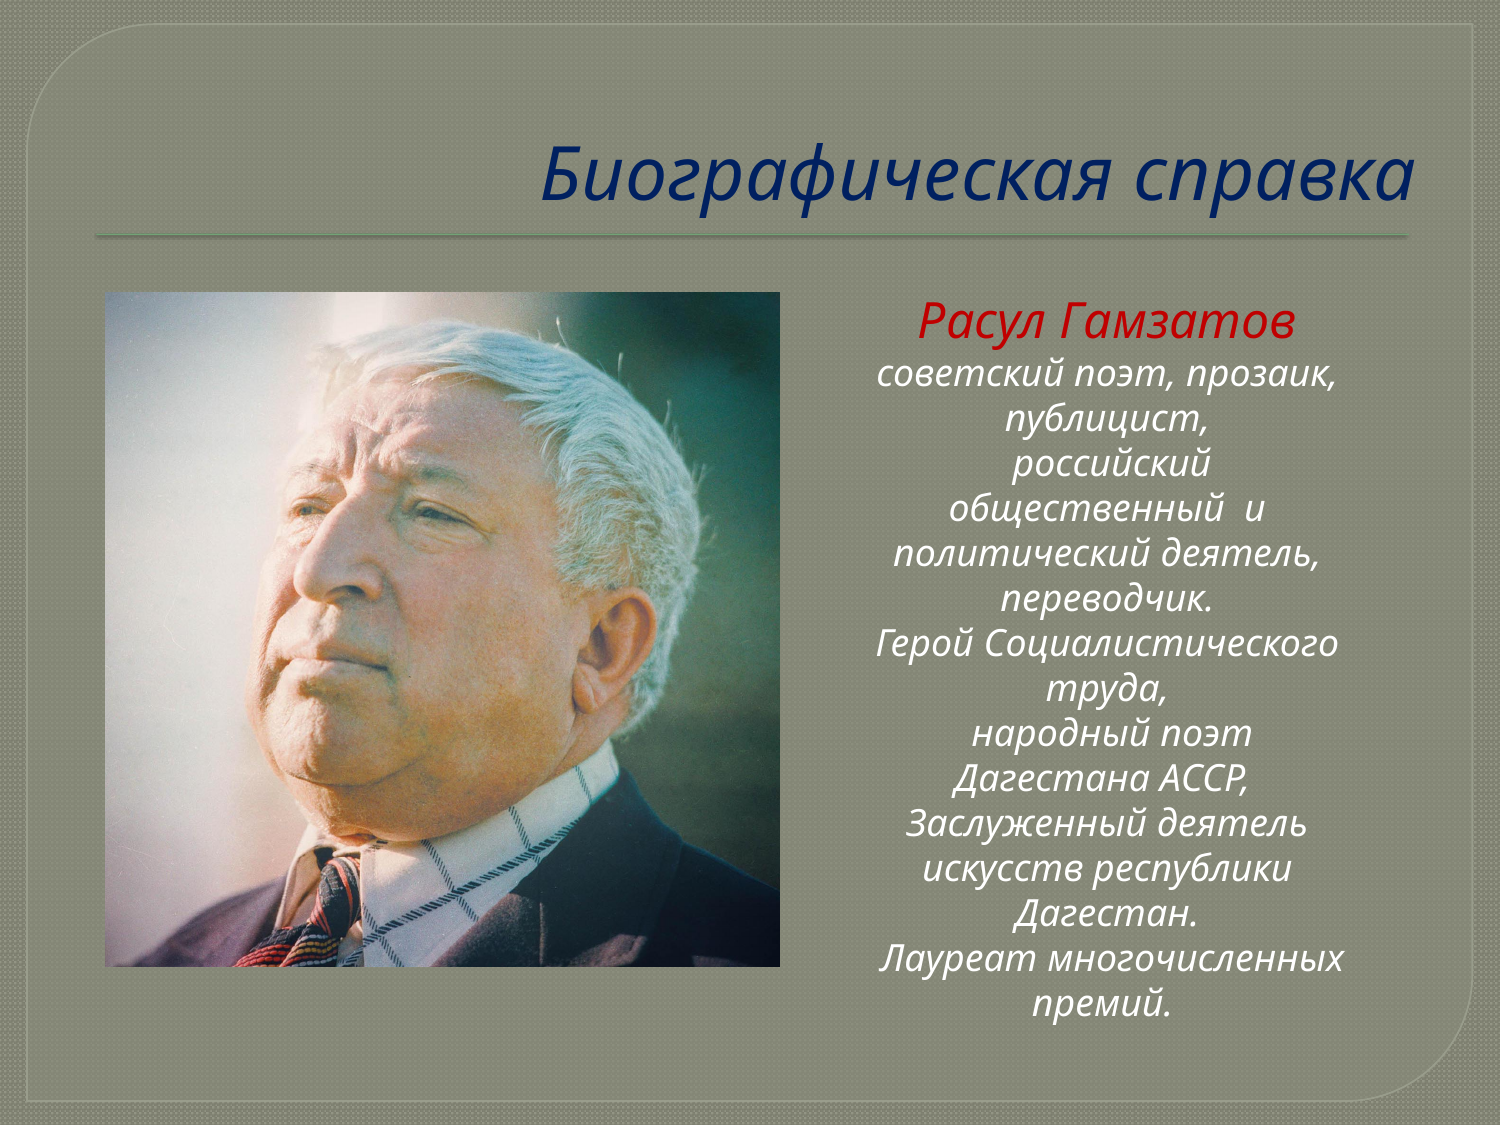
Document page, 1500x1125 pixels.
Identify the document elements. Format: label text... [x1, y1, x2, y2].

title Биографическая справка [82, 35, 1432, 223]
text_box Расул Гамзатов советский поэт, прозаик, публицист, российский общественный и политический деятель, переводчик. Герой Социалистического труда, народный поэт Дагестана АССР, Заслуженный деятель искусств республики Дагестан. Лауреат многочисленных премий. [855, 281, 1360, 1031]
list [105, 292, 780, 968]
